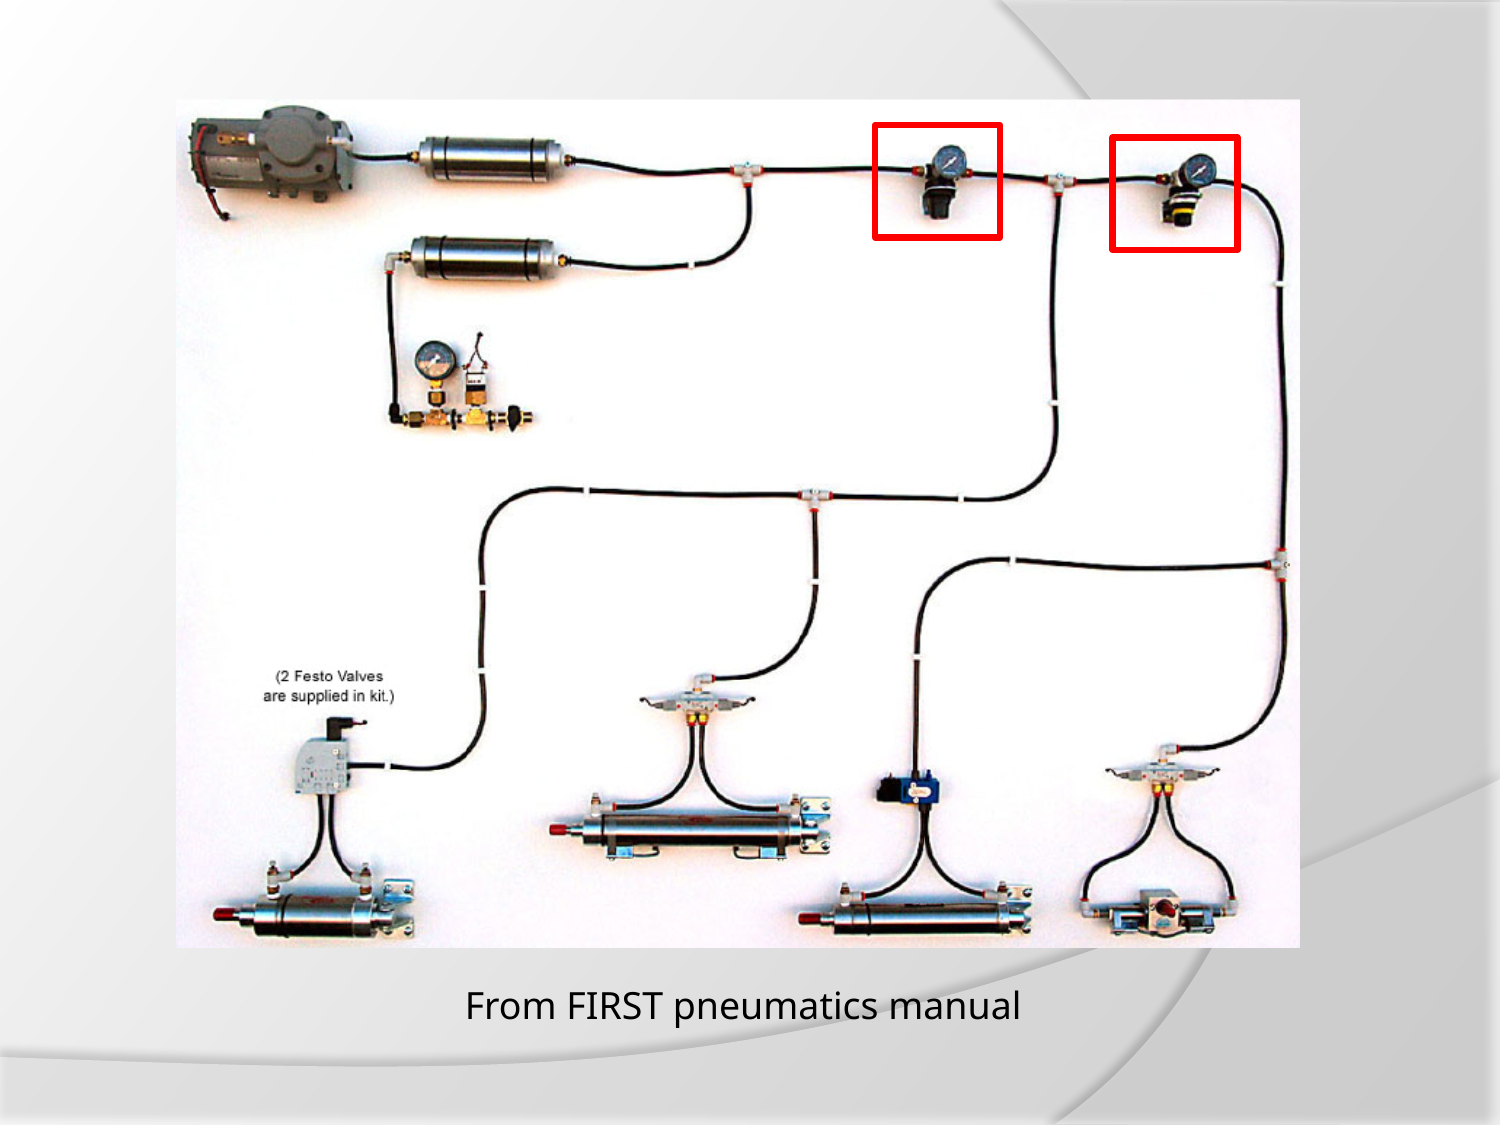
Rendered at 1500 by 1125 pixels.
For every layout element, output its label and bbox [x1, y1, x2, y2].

picture [313, 0, 1162, 1087]
picture [1171, 100, 1299, 948]
text_box [1171, 136, 1239, 251]
picture [177, 100, 305, 948]
